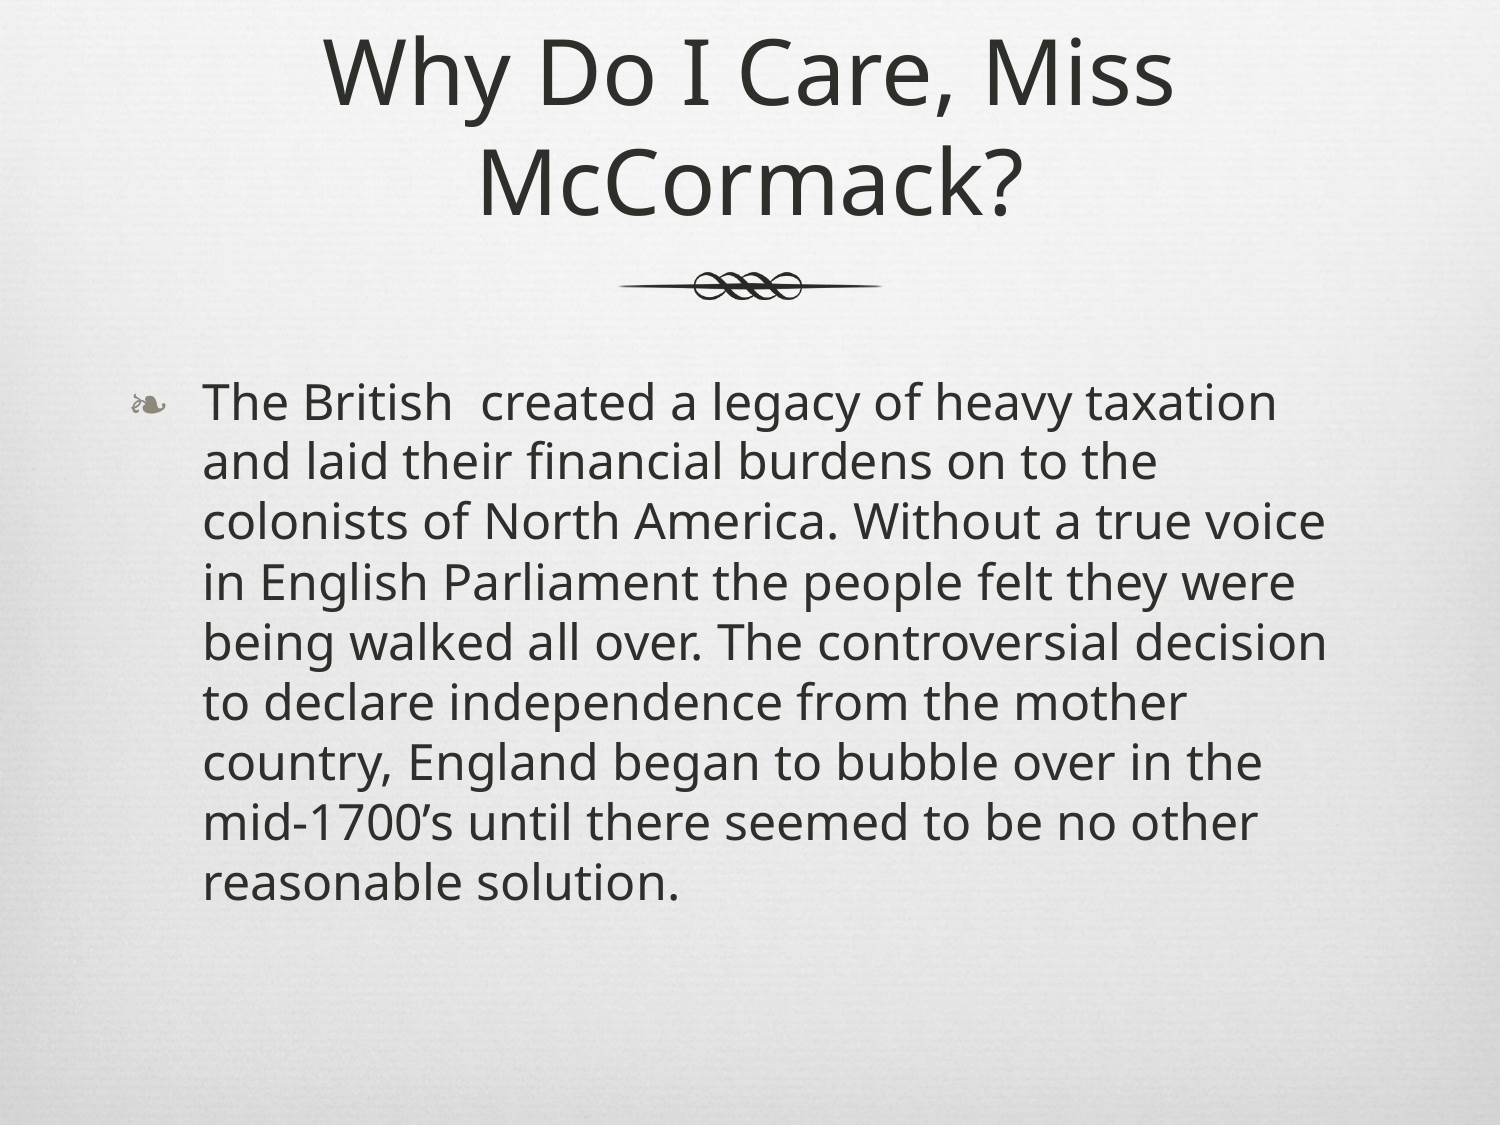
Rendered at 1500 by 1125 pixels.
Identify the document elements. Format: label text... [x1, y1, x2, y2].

title Why Do I Care, Miss McCormack? [112, 10, 1388, 236]
picture [0, 0, 1500, 1125]
list The British created a legacy of heavy taxation and laid their financial burdens on to the colonists of North America. Without a true voice in English Parliament the people felt they were being walked all over. The controversial decision to declare independence from the mother country, England began to bubble over in the mid-1700’s until there seemed to be no other reasonable solution. [112, 362, 1388, 963]
